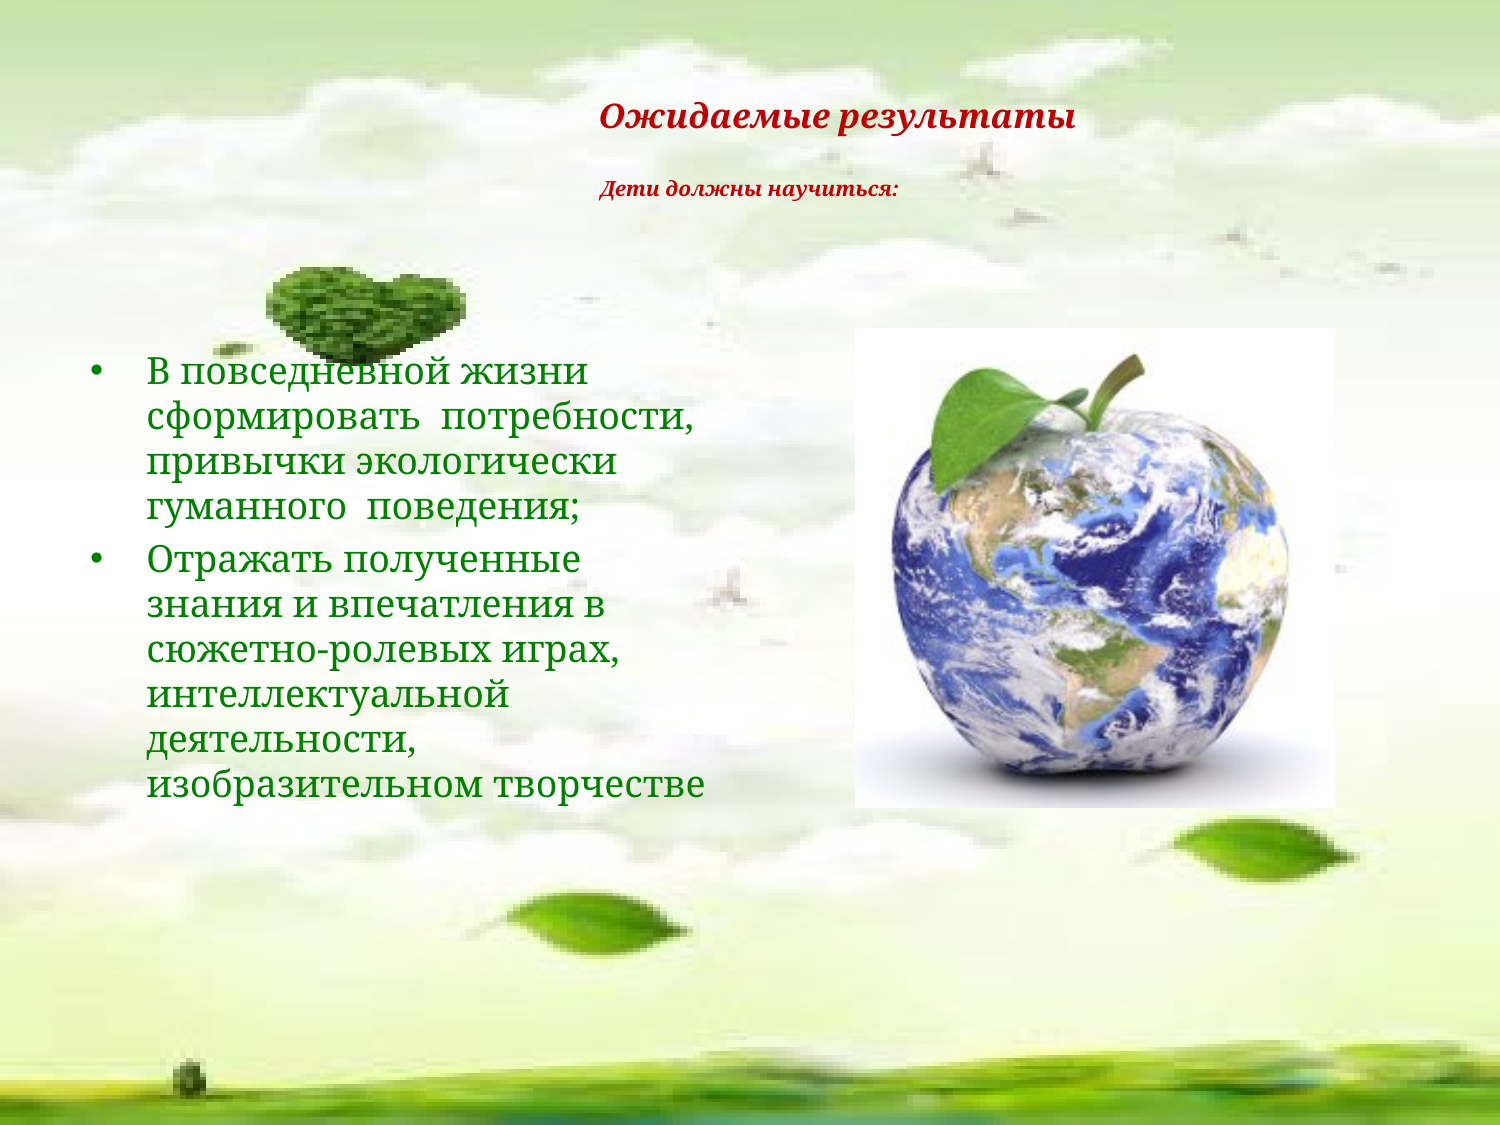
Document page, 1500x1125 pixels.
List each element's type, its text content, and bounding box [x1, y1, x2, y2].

list В повседневной жизни сформировать потребности, привычки экологически гуманного поведения; Отражать полученные знания и впечатления в сюжетно-ролевых играх, интеллектуальной деятельности, изобразительном творчестве [75, 262, 738, 1005]
list [762, 262, 1425, 1005]
title Ожидаемые результаты Дети должны научиться: [75, 45, 1425, 235]
picture [0, 0, 1500, 1125]
